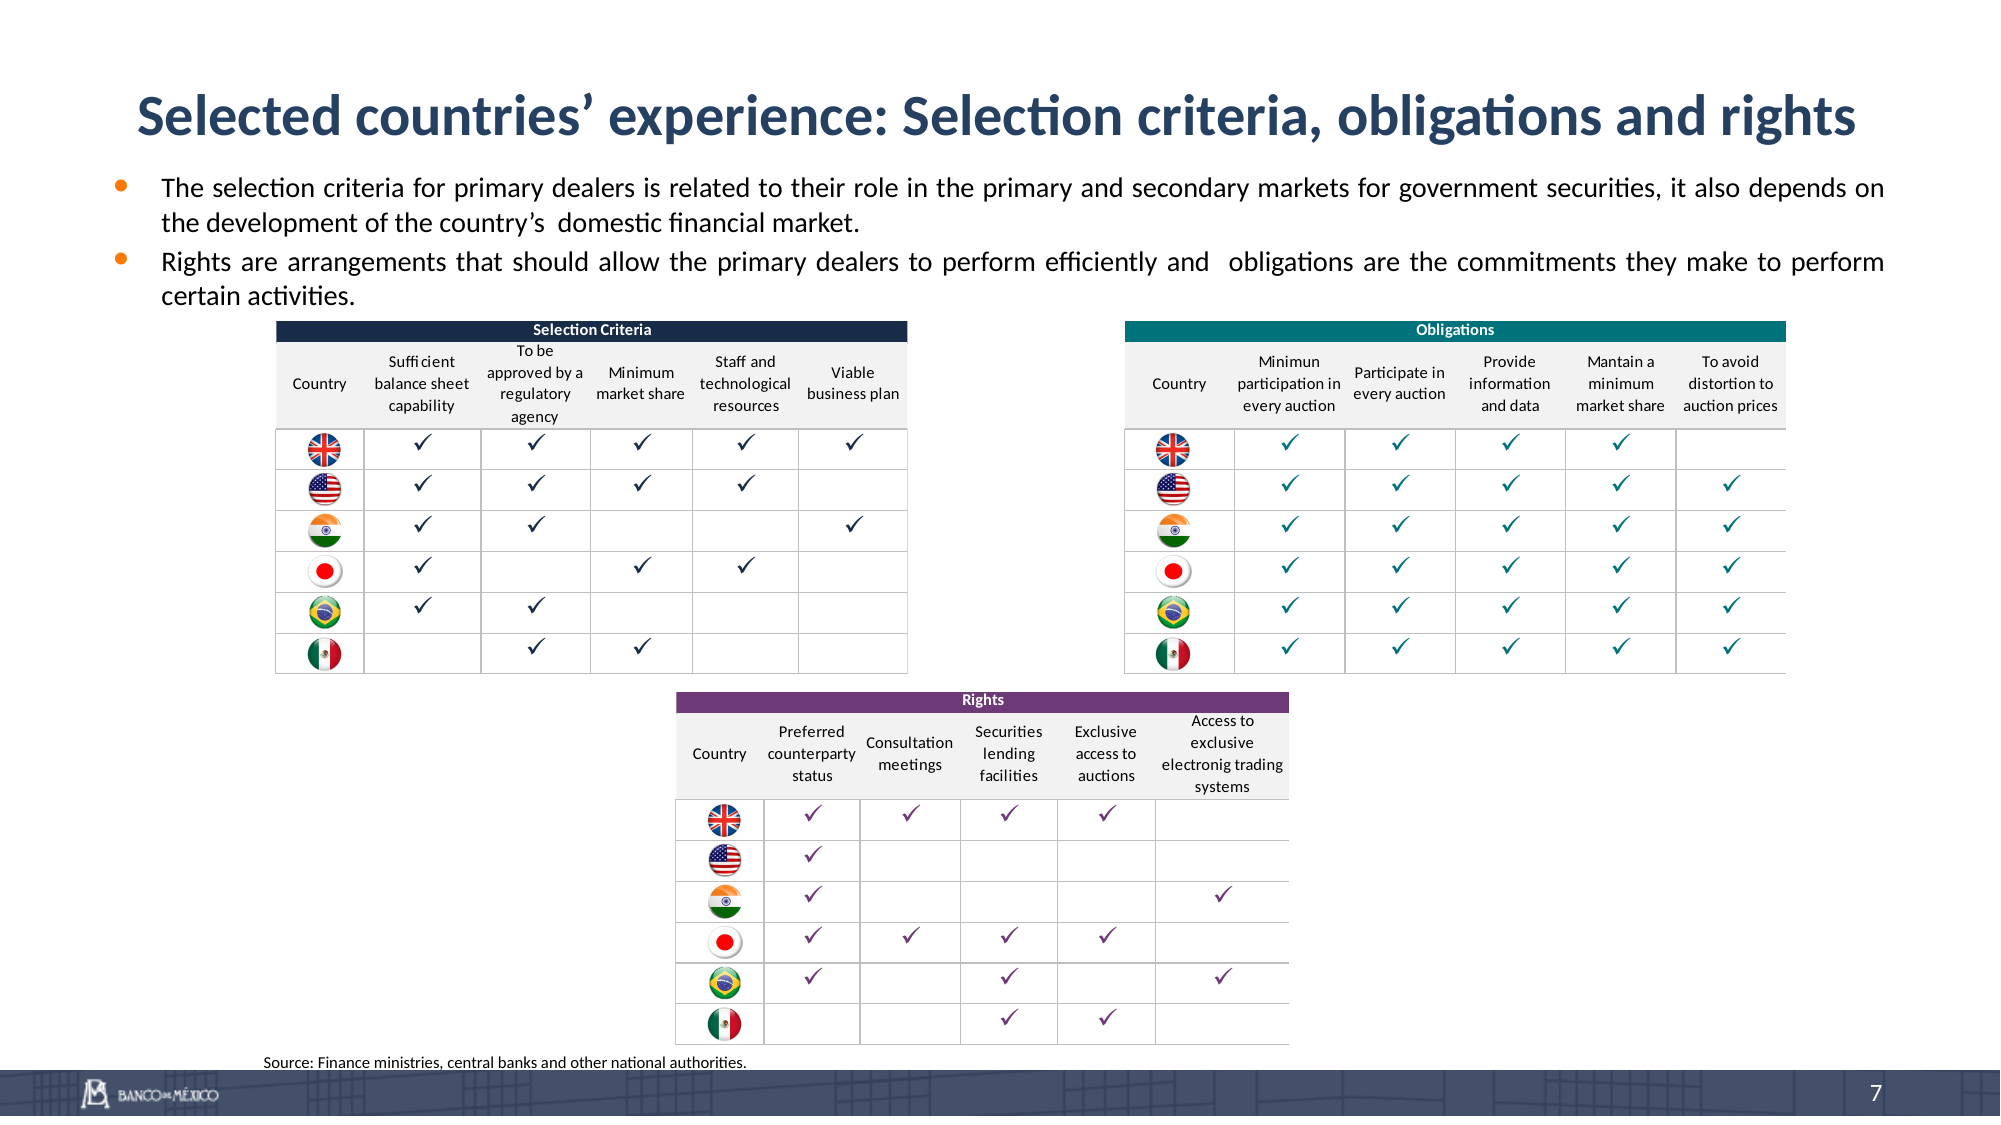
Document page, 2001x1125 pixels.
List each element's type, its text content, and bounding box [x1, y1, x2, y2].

title Selected countries’ experience: Selection criteria, obligations and rights [97, 35, 1898, 190]
text_box Source: Finance ministries, central banks and other national authorities. [249, 1044, 775, 1079]
picture [1123, 320, 1788, 675]
picture [675, 690, 1291, 1046]
picture [274, 320, 909, 675]
list The selection criteria for primary dealers is related to their role in the primary and secondary markets for government securities, it also depends on the development of the country’s domestic financial market. Rights are arrangements that should allow the primary dealers to perform efficiently and obligations are the commitments they make to perform certain activities. [97, 162, 1900, 321]
picture [0, 1070, 2000, 1116]
